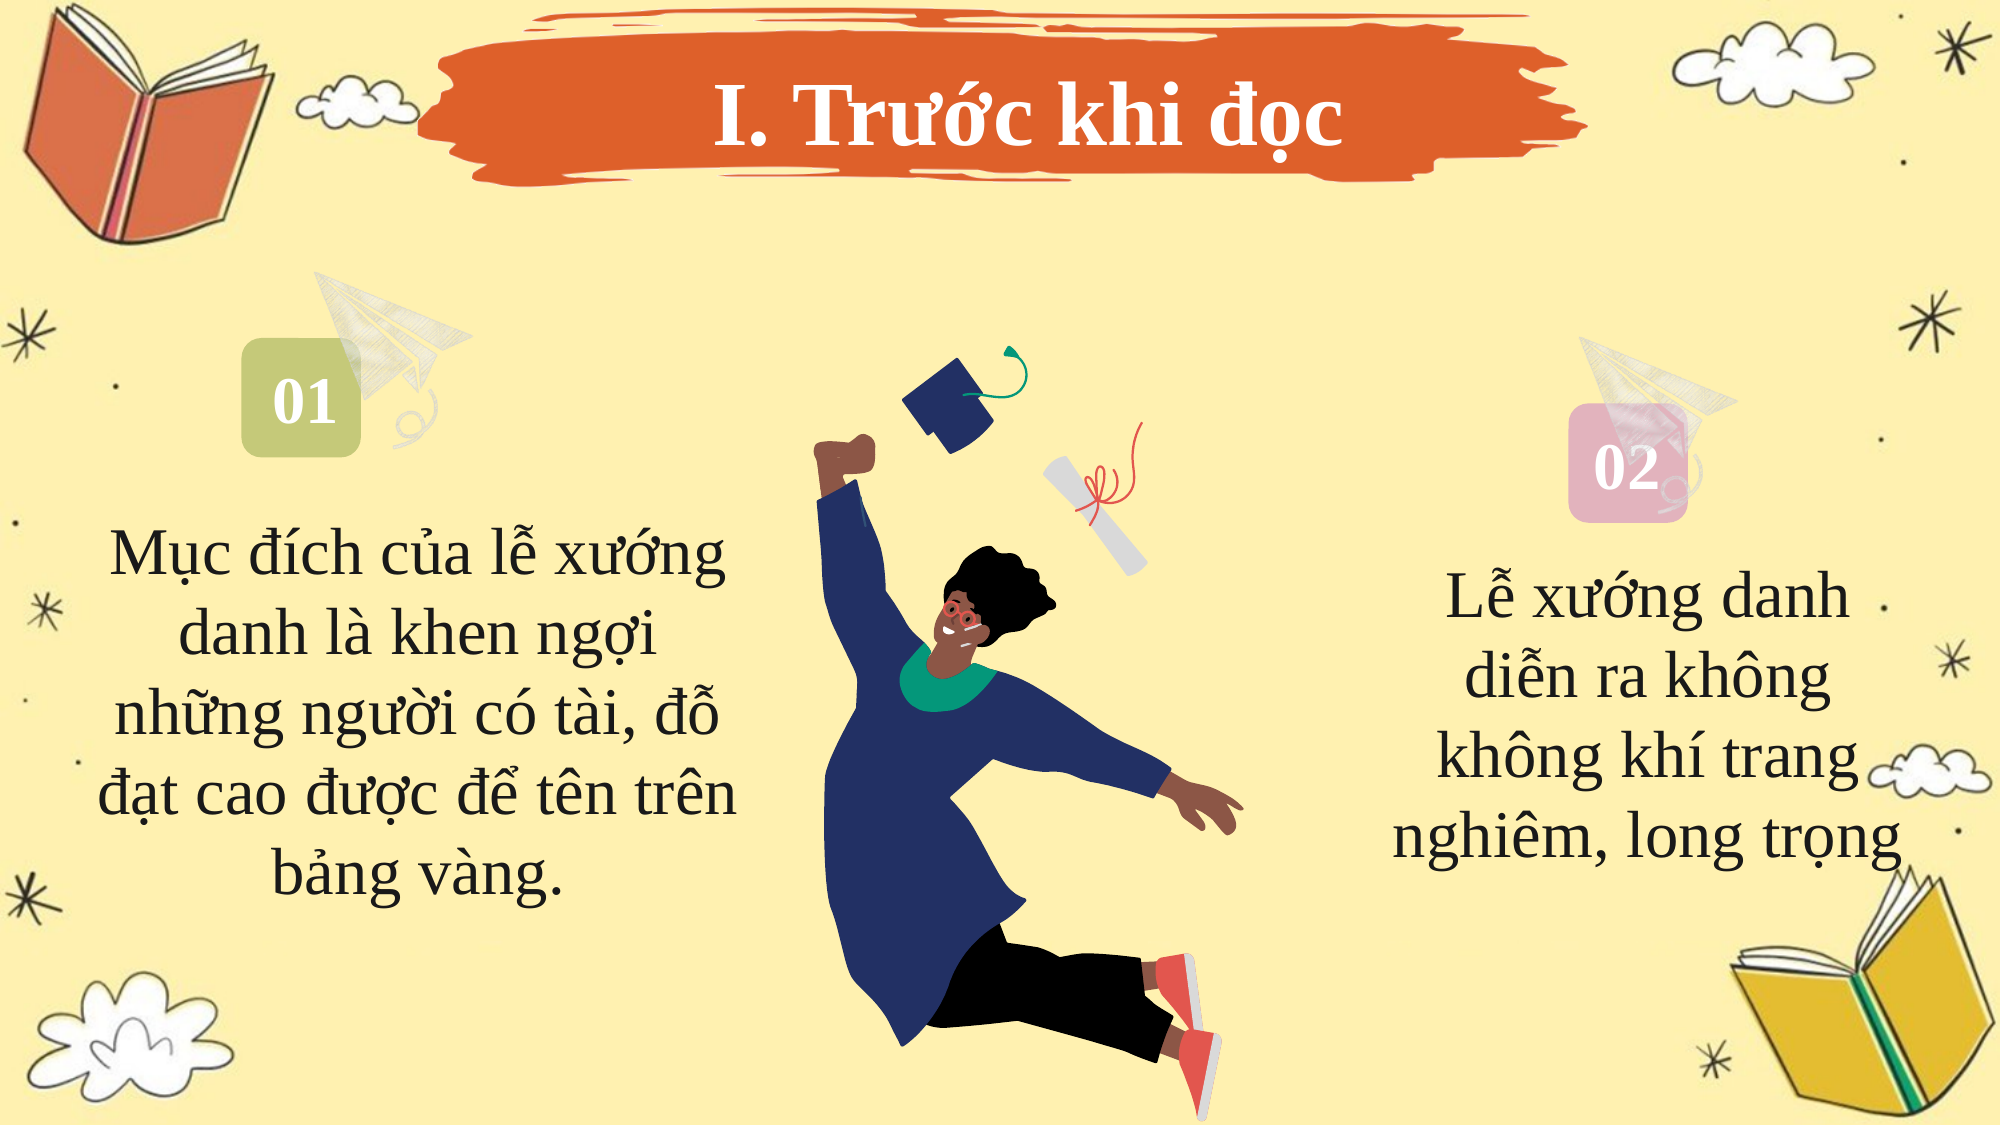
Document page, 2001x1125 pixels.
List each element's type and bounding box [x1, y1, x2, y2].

text_box [813, 345, 1244, 1125]
text_box [1372, 403, 1925, 883]
picture [0, 0, 2000, 1125]
text_box [75, 337, 762, 920]
